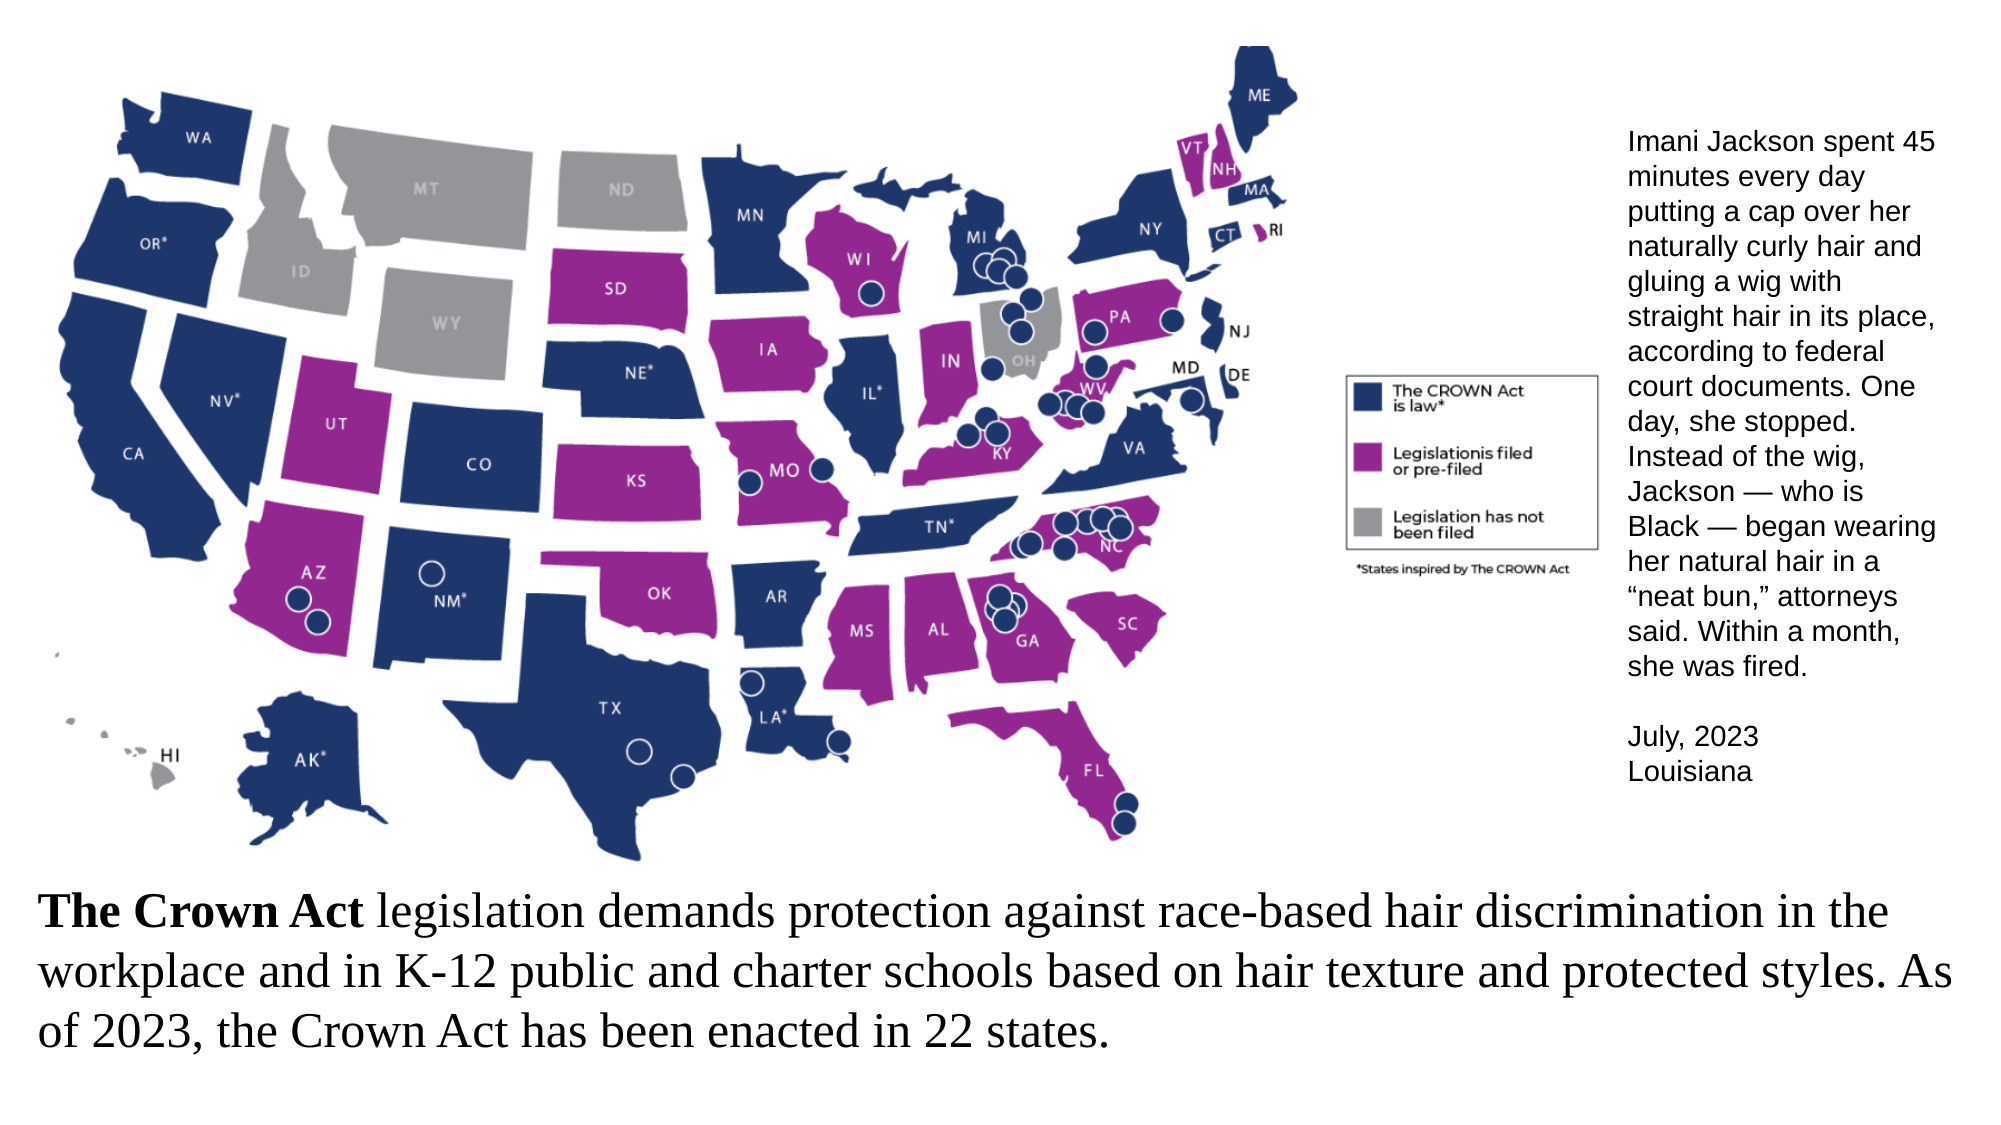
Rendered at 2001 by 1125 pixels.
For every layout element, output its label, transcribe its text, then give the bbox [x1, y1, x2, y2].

text_box The Crown Act legislation demands protection against race-based hair discrimination in the workplace and in K-12 public and charter schools based on hair texture and protected styles. As of 2023, the Crown Act has been enacted in 22 states. [22, 870, 1978, 1066]
picture [35, 46, 1614, 871]
text_box Imani Jackson spent 45 minutes every day putting a cap over her naturally curly hair and gluing a wig with straight hair in its place, according to federal court documents. One day, she stopped. Instead of the wig, Jackson — who is Black — began wearing her natural hair in a “neat bun,” attorneys said. Within a month, she was fired. July, 2023 Louisiana [1617, 115, 1953, 795]
